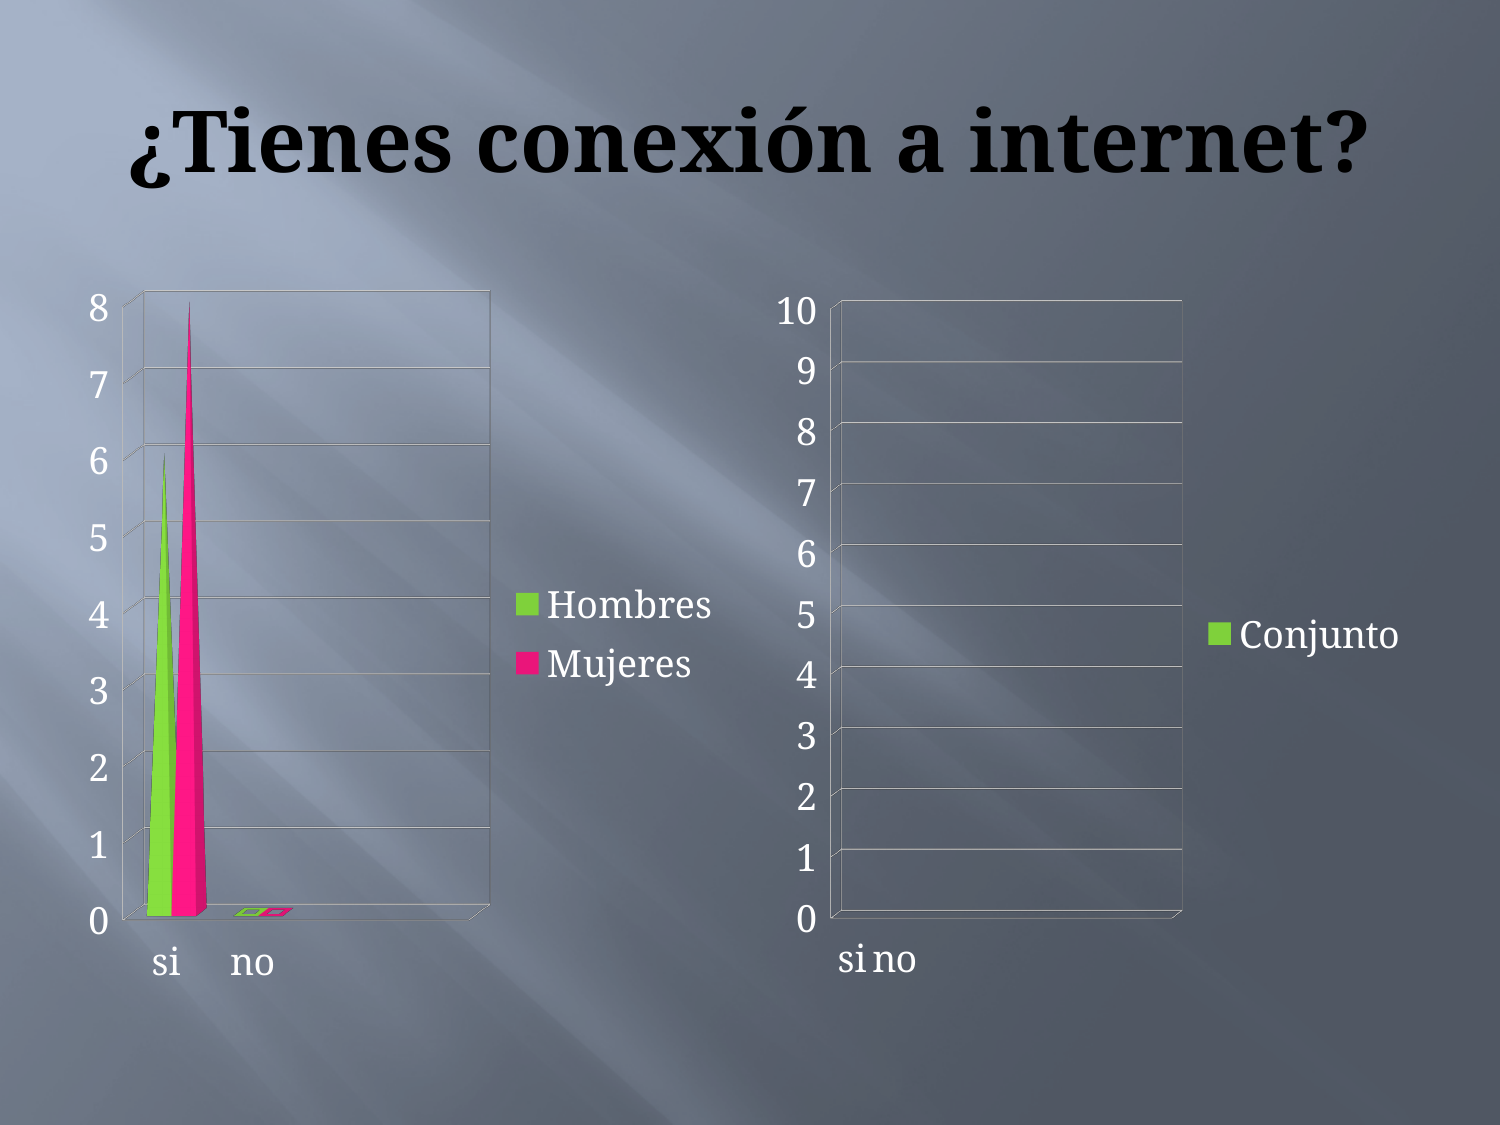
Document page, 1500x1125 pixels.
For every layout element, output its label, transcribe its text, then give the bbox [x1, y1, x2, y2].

title ¿Tienes conexión a internet? [75, 45, 1425, 233]
chart [762, 262, 1426, 1006]
chart [74, 262, 738, 1006]
